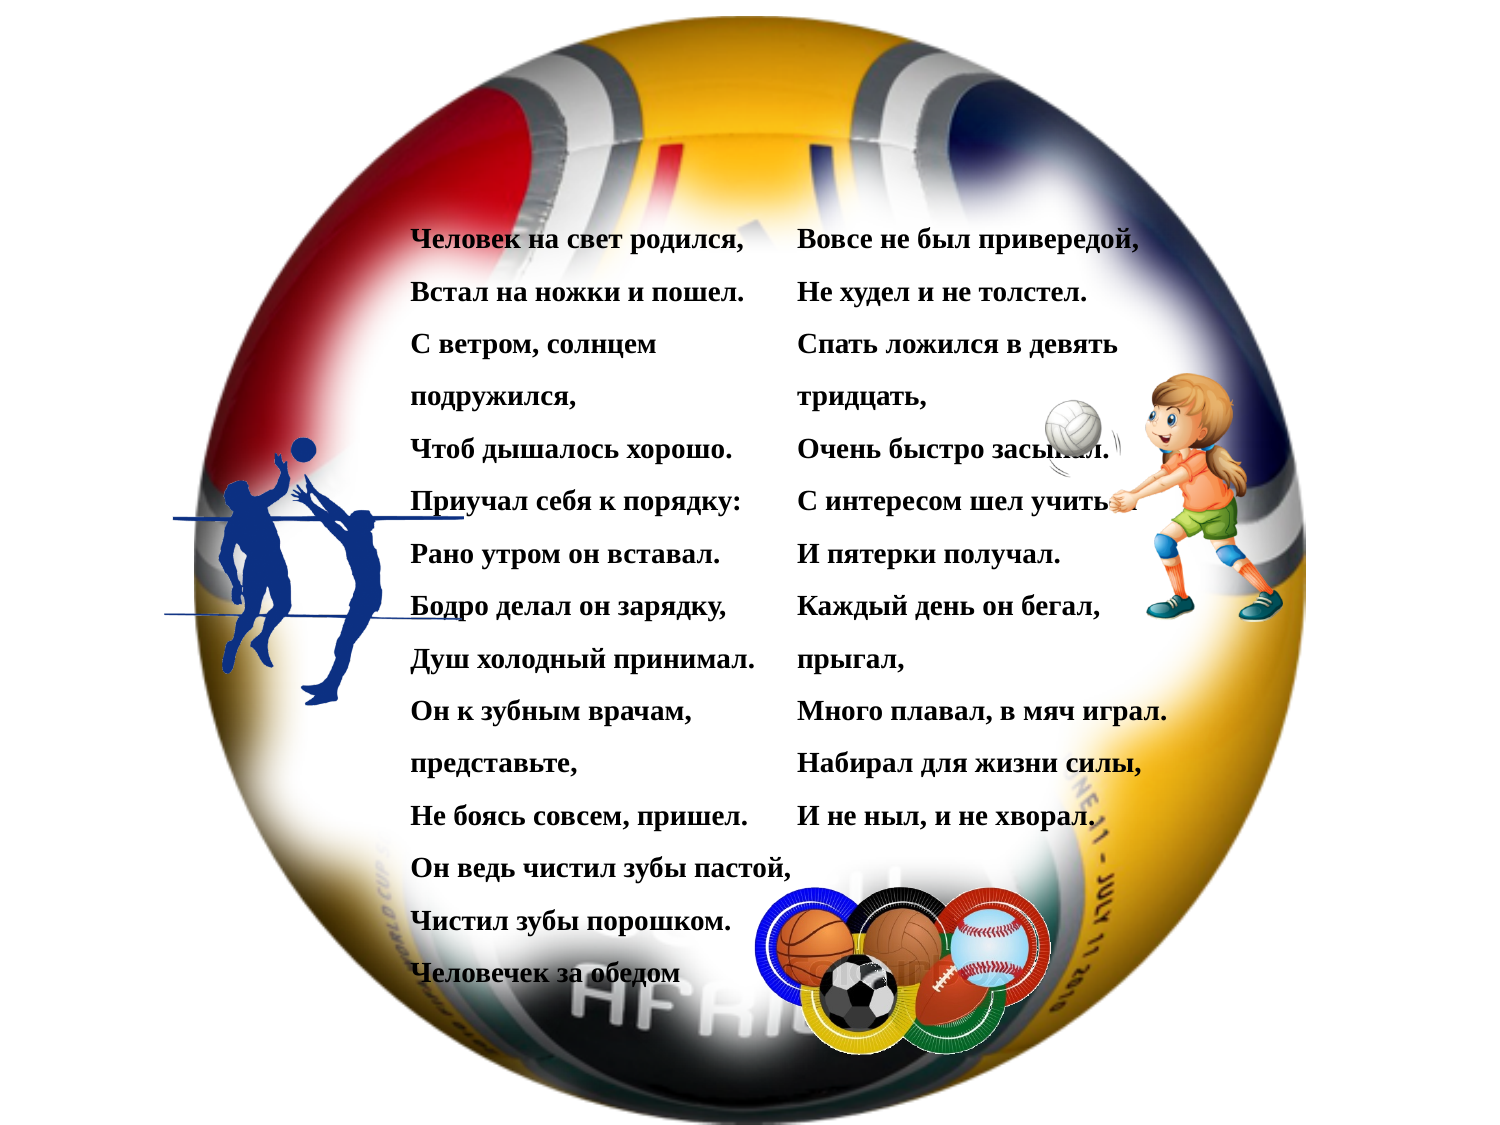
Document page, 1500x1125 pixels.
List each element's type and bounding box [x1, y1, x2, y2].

picture [164, 16, 1306, 1125]
